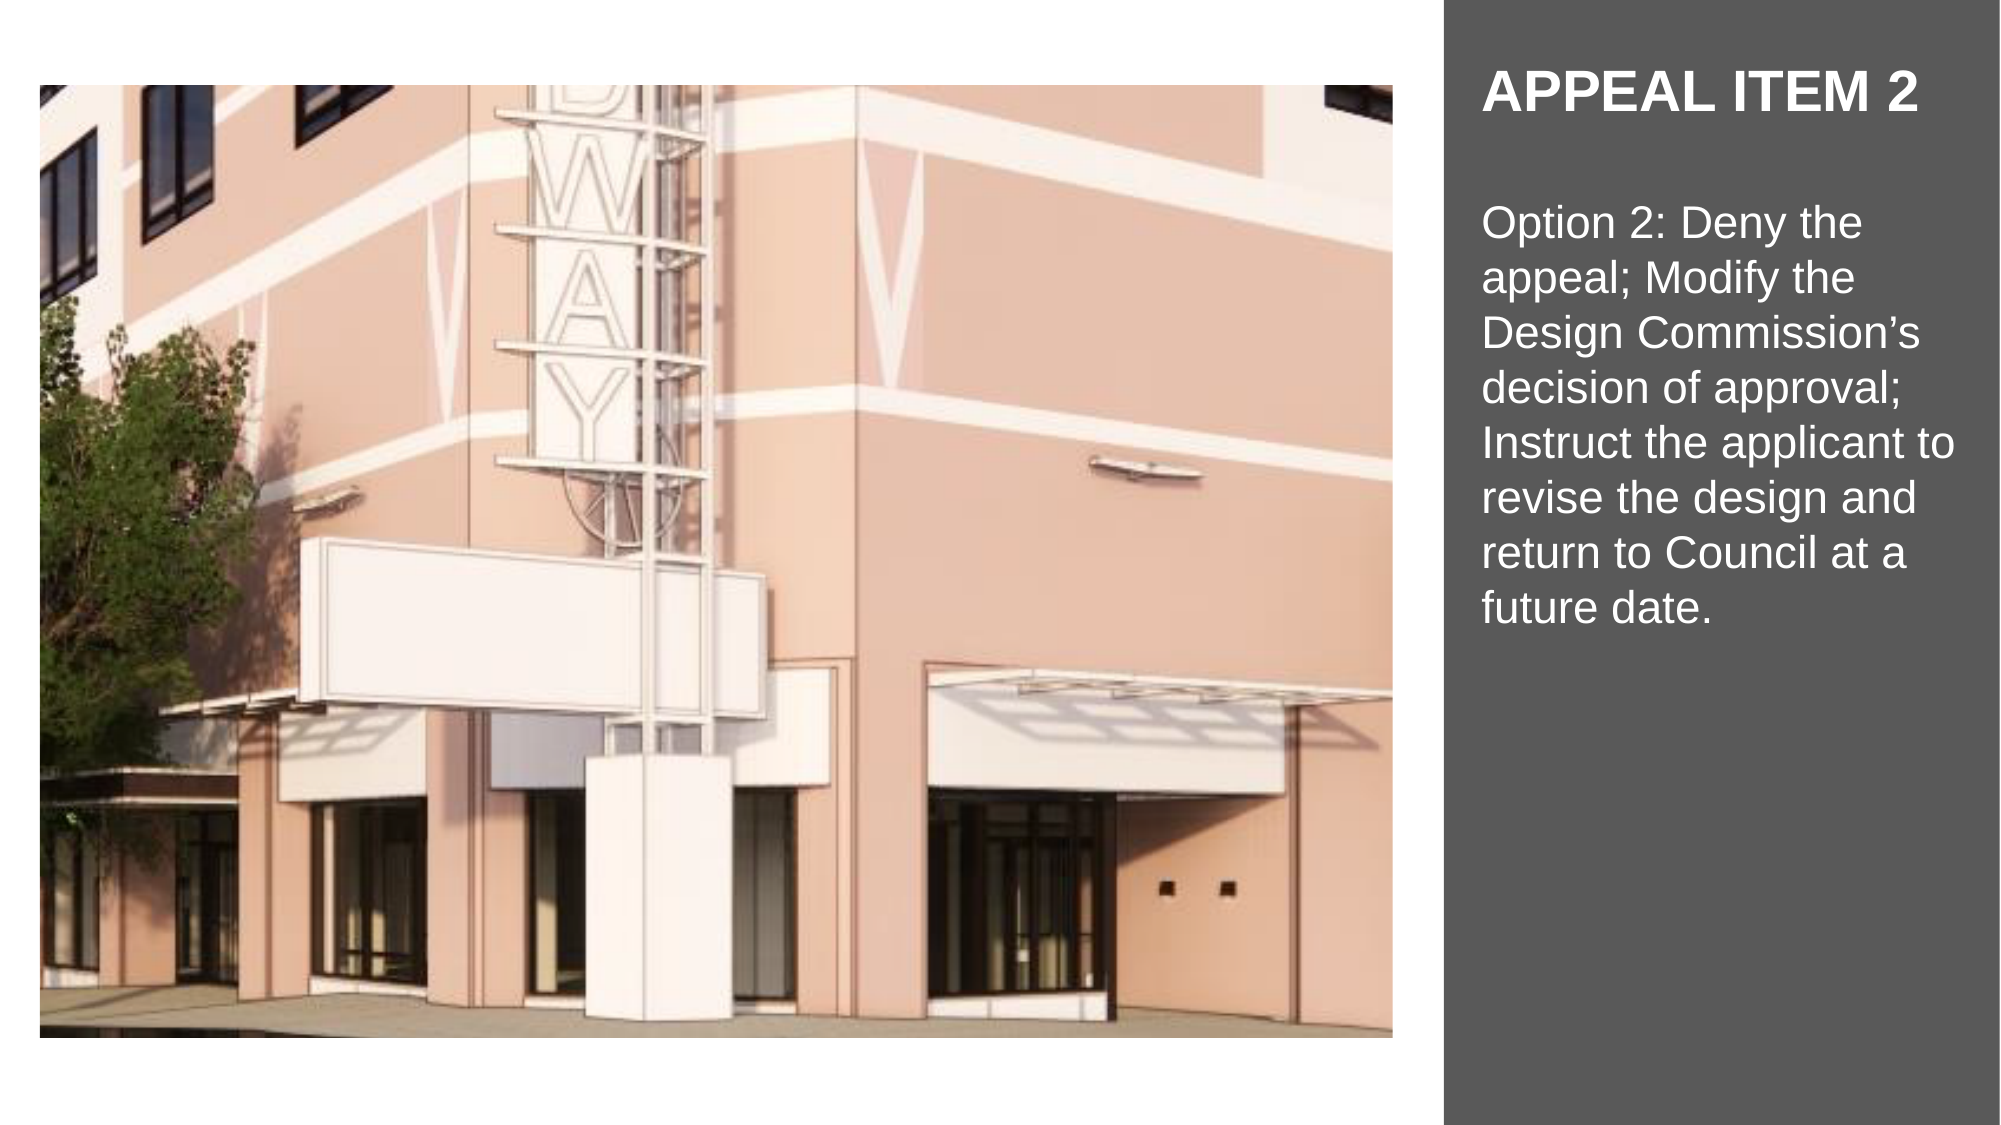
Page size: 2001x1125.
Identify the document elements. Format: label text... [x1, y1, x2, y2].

text_box [1443, 0, 2000, 1125]
text_box APPEAL ITEM 2 Option 2: Deny the appeal; Modify the Design Commission’s decision of approval; Instruct the applicant to revise the design and return to Council at a future date. [1466, 45, 2000, 1071]
picture [39, 85, 1393, 1037]
